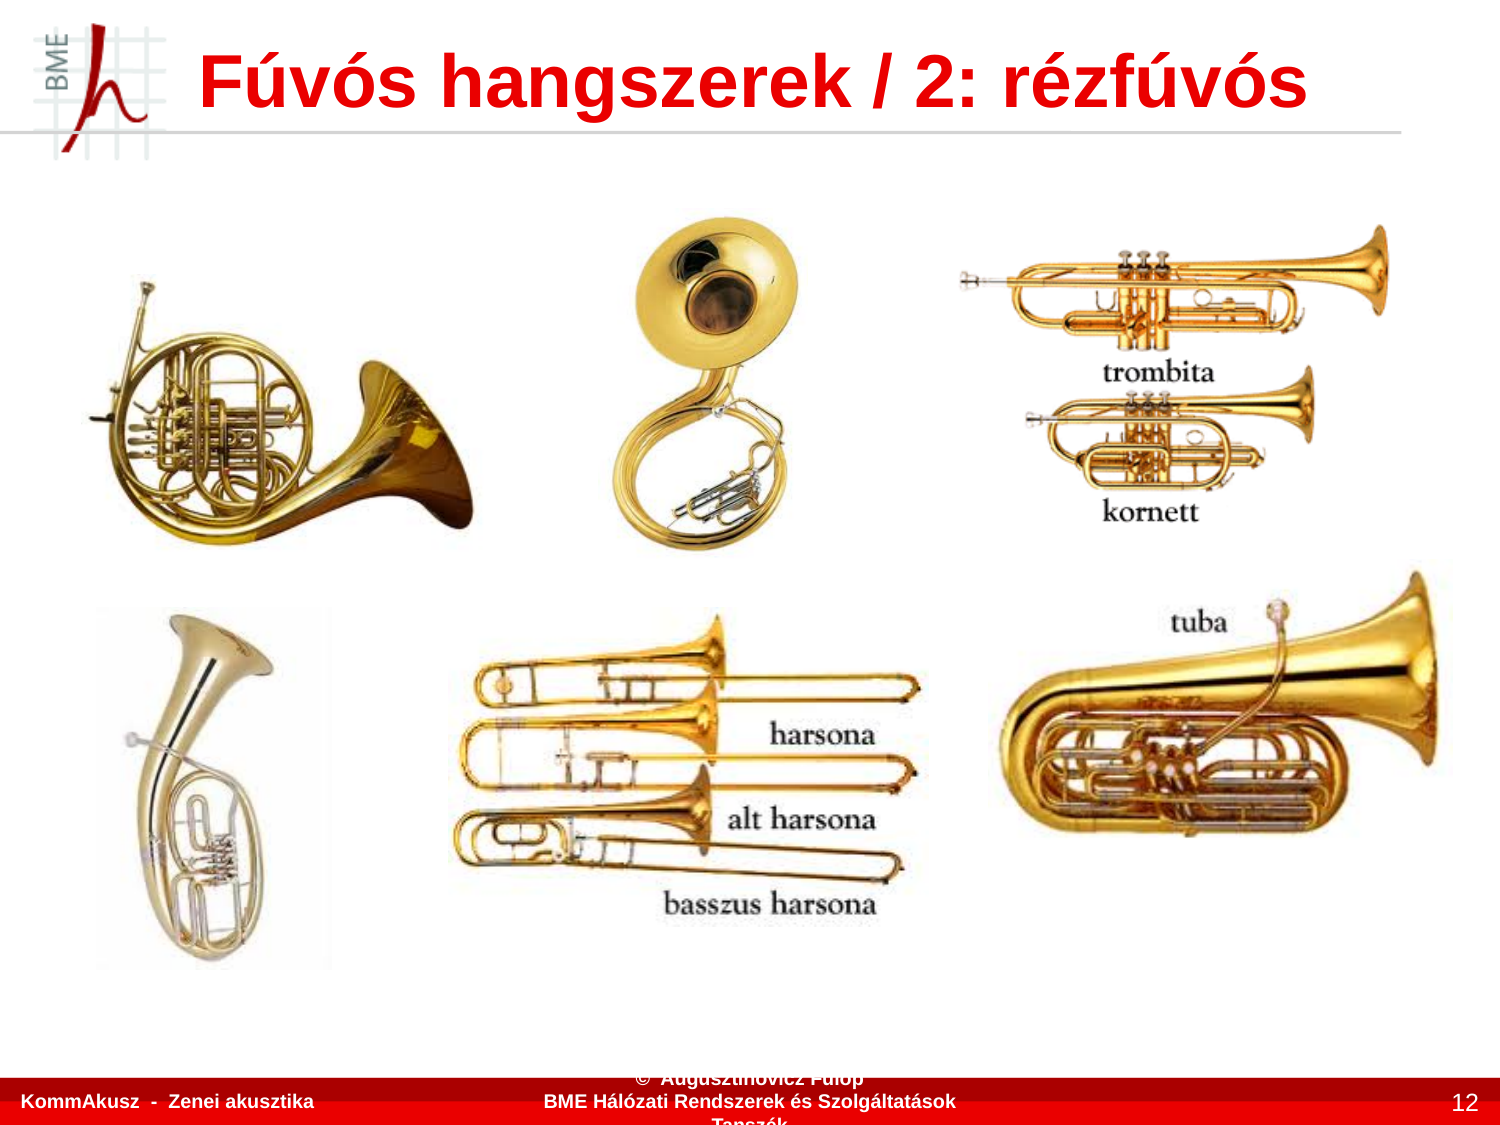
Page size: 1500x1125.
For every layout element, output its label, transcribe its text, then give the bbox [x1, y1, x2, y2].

picture [32, 135, 168, 162]
picture [943, 220, 1413, 534]
footer © Augusztinovicz Fülöp BME Hálózati Rendszerek és Szolgáltatások Tanszék [487, 1077, 1012, 1125]
picture [81, 274, 487, 578]
picture [32, 22, 168, 130]
picture [447, 606, 929, 928]
slide_number 12 [1386, 1077, 1495, 1125]
picture [988, 559, 1453, 870]
title Fúvós hangszerek / 2: rézfúvós [182, 12, 1495, 143]
slide_number KommAkusz - Zenei akusztika [5, 1076, 447, 1125]
picture [597, 208, 808, 560]
picture [95, 606, 333, 970]
